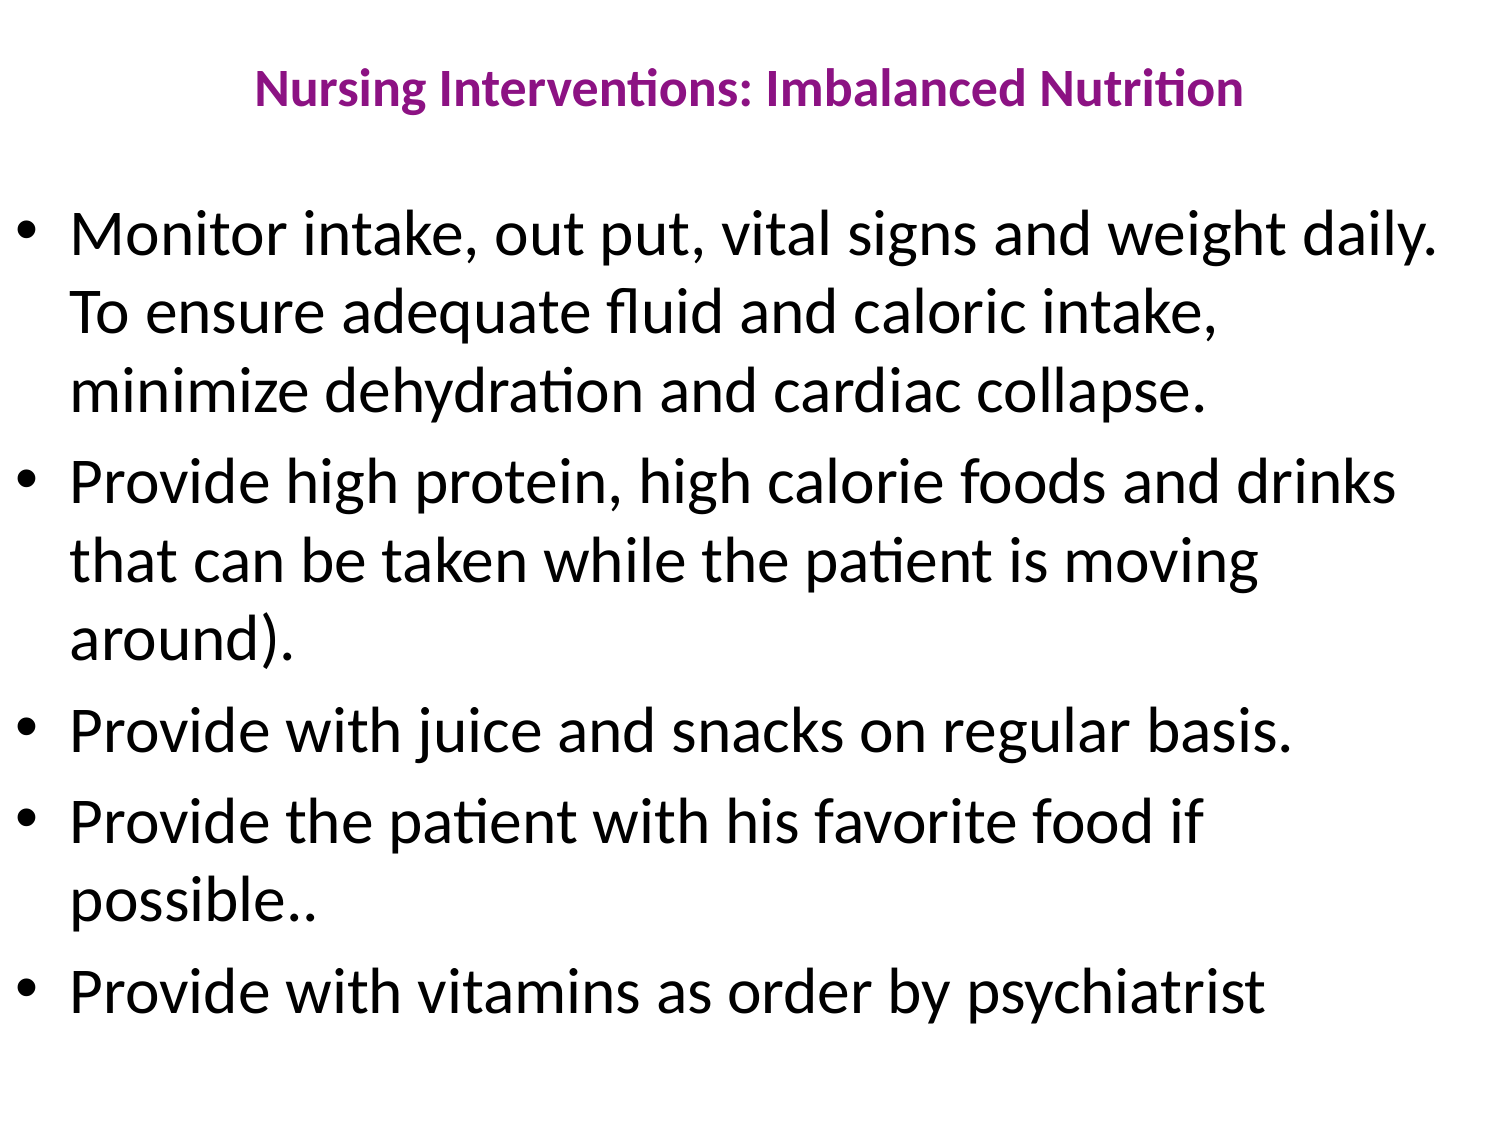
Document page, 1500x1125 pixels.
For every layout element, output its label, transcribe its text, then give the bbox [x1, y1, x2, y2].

title Nursing Interventions: Imbalanced Nutrition [75, 45, 1425, 125]
list Monitor intake, out put, vital signs and weight daily. To ensure adequate fluid and caloric intake, minimize dehydration and cardiac collapse. Provide high protein, high calorie foods and drinks that can be taken while the patient is moving around). Provide with juice and snacks on regular basis. Provide the patient with his favorite food if possible.. Provide with vitamins as order by psychiatrist [0, 182, 1463, 1038]
